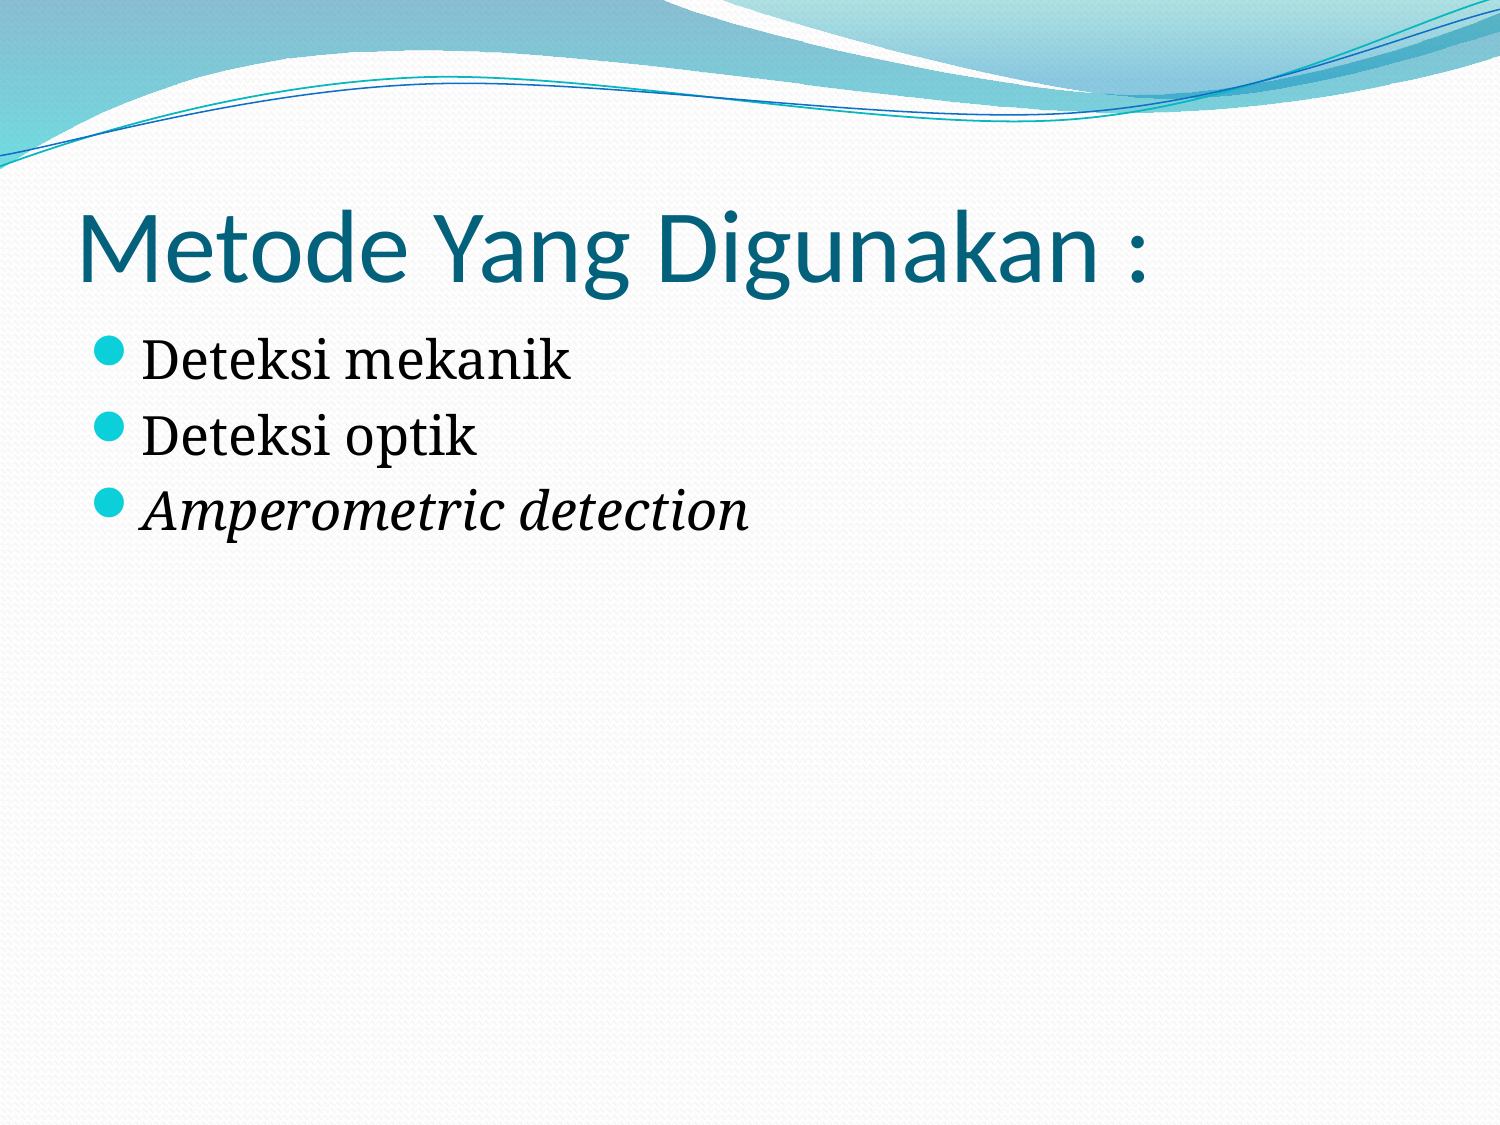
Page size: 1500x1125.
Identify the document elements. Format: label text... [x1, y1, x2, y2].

list Deteksi mekanik Deteksi optik Amperometric detection [75, 317, 1425, 550]
title Metode Yang Digunakan : [75, 115, 1425, 303]
